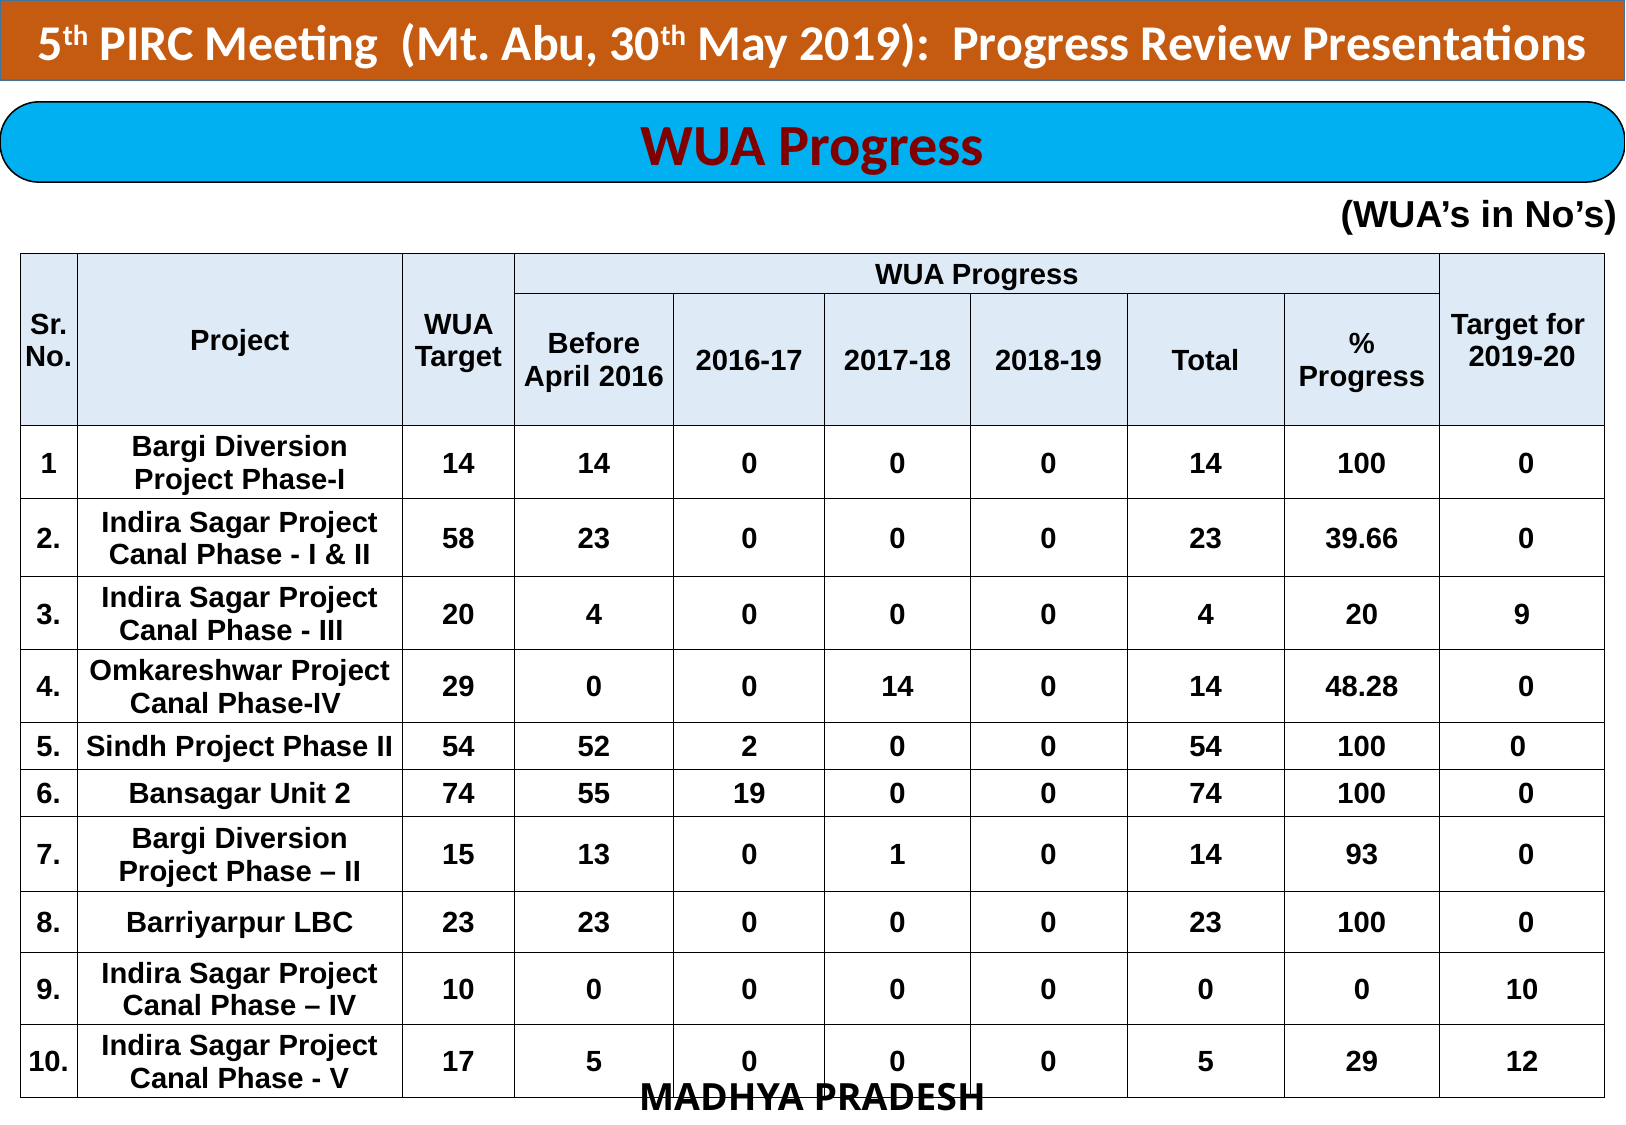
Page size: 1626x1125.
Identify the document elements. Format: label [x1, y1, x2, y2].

table_cell [21, 426, 77, 498]
table_cell [21, 1025, 77, 1097]
table_cell [971, 499, 1127, 576]
table_cell [825, 499, 970, 576]
table_cell [674, 817, 824, 891]
table_cell [1285, 426, 1439, 498]
table_cell [825, 892, 970, 952]
table_cell [515, 892, 673, 952]
table_cell [825, 650, 970, 722]
table_cell [78, 817, 402, 891]
table_cell [825, 953, 970, 1024]
table_cell [1440, 817, 1604, 891]
table_cell [515, 650, 673, 722]
table_cell [515, 294, 673, 425]
table_header [515, 254, 1439, 293]
table_cell [21, 499, 77, 576]
table_cell [1128, 892, 1284, 952]
table_cell [825, 770, 970, 816]
table_cell [1440, 577, 1604, 649]
table_cell [403, 892, 514, 952]
table_cell [515, 817, 673, 891]
table_cell [1285, 1025, 1439, 1097]
table_cell [1285, 953, 1439, 1024]
table_cell [21, 723, 77, 769]
table_cell [674, 650, 824, 722]
table_cell [515, 723, 673, 769]
table_cell [78, 650, 402, 722]
table_cell [825, 1025, 970, 1065]
table_cell [971, 953, 1127, 1024]
table_cell [1128, 294, 1284, 425]
table_cell [515, 770, 673, 816]
table_cell [403, 953, 514, 1024]
table_cell [1440, 1025, 1604, 1097]
table_cell [21, 892, 77, 952]
table_cell [825, 294, 970, 425]
table_cell [78, 499, 402, 576]
table_cell [1285, 577, 1439, 649]
table_cell [403, 817, 514, 891]
table_cell [674, 723, 824, 769]
table_cell [78, 953, 402, 1024]
table_cell [1128, 817, 1284, 891]
table_cell [78, 577, 402, 649]
table_cell [825, 426, 970, 498]
table_cell [1285, 723, 1439, 769]
table_cell [825, 817, 970, 891]
table_cell [674, 577, 824, 649]
table_cell [825, 723, 970, 769]
table_cell [1285, 770, 1439, 816]
table_cell [1128, 1025, 1284, 1097]
table_cell [1128, 577, 1284, 649]
table_cell [515, 1025, 673, 1097]
table_cell [1285, 650, 1439, 722]
table_cell [78, 1025, 402, 1097]
table_cell [971, 770, 1127, 816]
table_cell [971, 1025, 1127, 1097]
table_cell [1128, 499, 1284, 576]
table_cell [825, 577, 970, 649]
table_cell [78, 723, 402, 769]
table_cell [21, 953, 77, 1024]
table_header [21, 254, 77, 425]
table_cell [78, 770, 402, 816]
table_cell [674, 426, 824, 498]
table_cell [1128, 953, 1284, 1024]
table_cell [674, 499, 824, 576]
table_cell [21, 817, 77, 891]
table_cell [1440, 426, 1604, 498]
table_header [78, 254, 402, 425]
table_cell [1440, 650, 1604, 722]
text_box [0, 101, 1625, 242]
table_cell [1440, 953, 1604, 1024]
table_cell [674, 294, 824, 425]
table_cell [21, 577, 77, 649]
table_cell [403, 770, 514, 816]
table_cell [403, 650, 514, 722]
table_cell [1440, 892, 1604, 952]
table_cell [1285, 817, 1439, 891]
table_cell [21, 650, 77, 722]
table_cell [674, 1025, 824, 1065]
text_box [0, 0, 1625, 81]
table_cell [78, 892, 402, 952]
table_cell [515, 499, 673, 576]
table_cell [403, 577, 514, 649]
table_cell [1285, 499, 1439, 576]
table_cell [1128, 426, 1284, 498]
footer [538, 1065, 1087, 1125]
table_cell [1440, 723, 1604, 769]
table_cell [971, 294, 1127, 425]
table_header [1440, 254, 1604, 425]
table_cell [971, 723, 1127, 769]
table_cell [674, 892, 824, 952]
table_cell [515, 426, 673, 498]
table_cell [971, 650, 1127, 722]
table_cell [515, 953, 673, 1024]
table_cell [403, 499, 514, 576]
table_cell [971, 577, 1127, 649]
table_cell [403, 723, 514, 769]
table_cell [1128, 650, 1284, 722]
table_cell [515, 577, 673, 649]
table_cell [1440, 770, 1604, 816]
table_cell [1285, 294, 1439, 425]
table_cell [78, 426, 402, 498]
table_cell [674, 953, 824, 1024]
table_cell [971, 892, 1127, 952]
table_cell [1285, 892, 1439, 952]
table_cell [1440, 499, 1604, 576]
table_cell [21, 770, 77, 816]
table_cell [971, 817, 1127, 891]
table_cell [971, 426, 1127, 498]
table_cell [403, 1025, 514, 1097]
table_cell [403, 426, 514, 498]
table_cell [1128, 723, 1284, 769]
table_cell [1128, 770, 1284, 816]
table_cell [674, 770, 824, 816]
table_header [403, 254, 514, 425]
